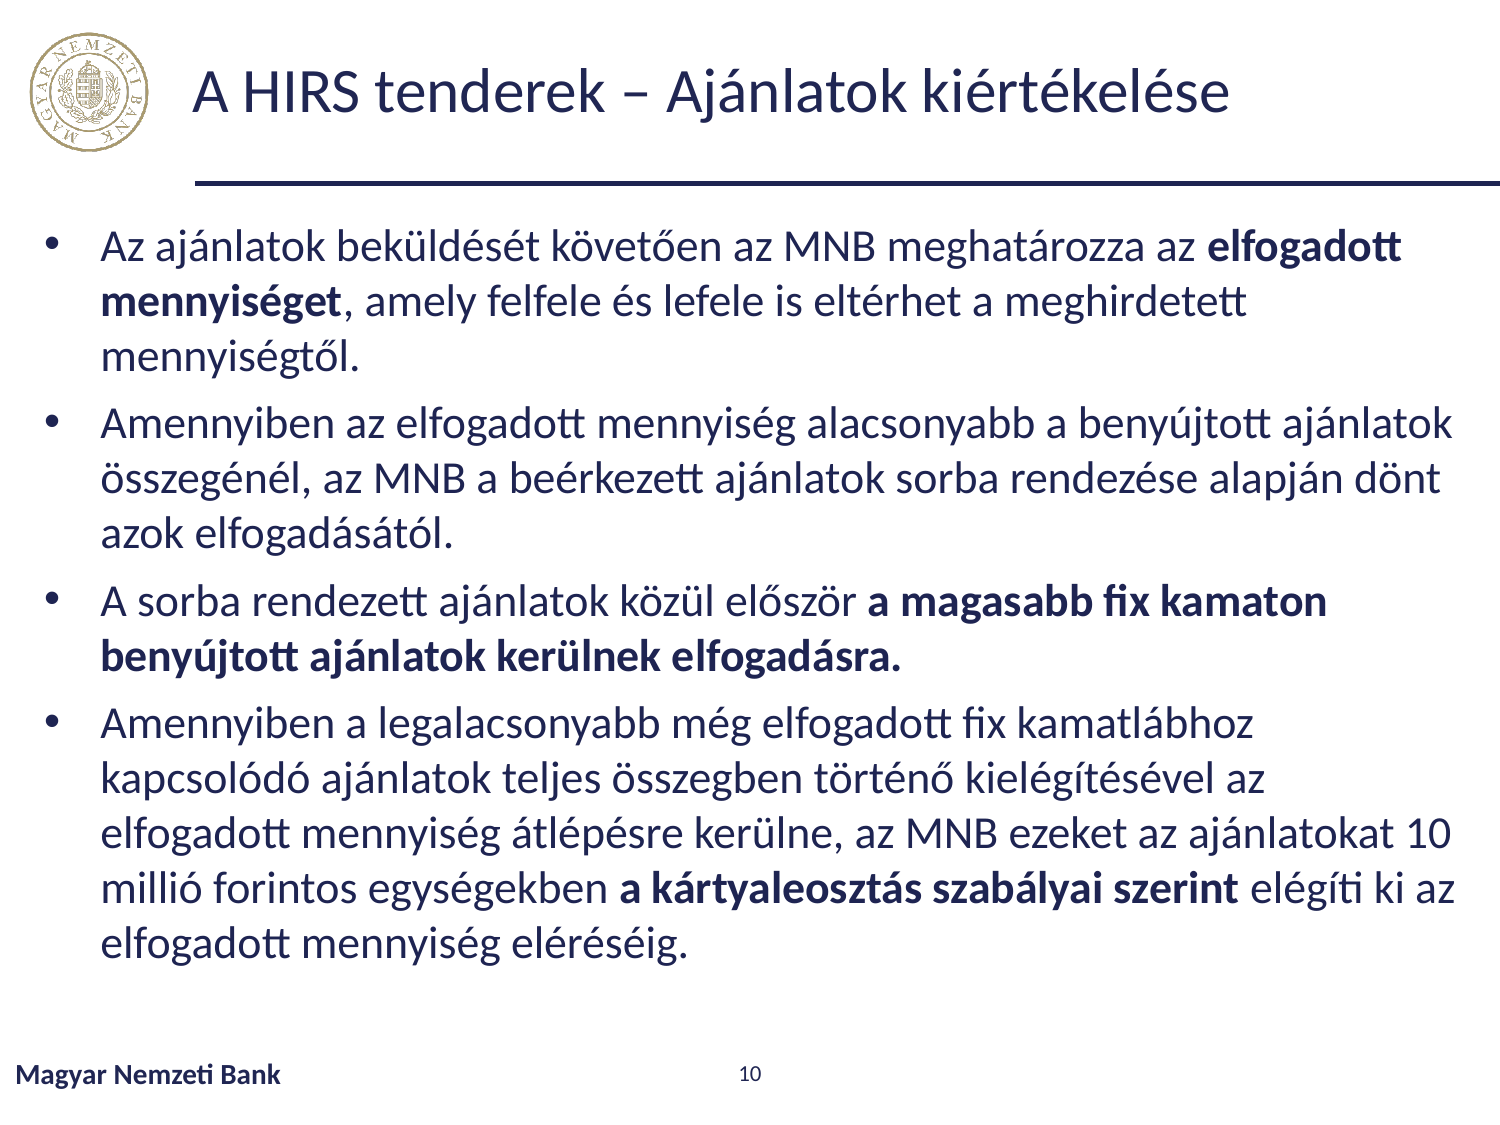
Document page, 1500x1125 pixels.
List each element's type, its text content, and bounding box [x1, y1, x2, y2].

text_box Az ajánlatok beküldését követően az MNB meghatározza az elfogadott mennyiséget, amely felfele és lefele is eltérhet a meghirdetett mennyiségtől. Amennyiben az elfogadott mennyiség alacsonyabb a benyújtott ajánlatok összegénél, az MNB a beérkezett ajánlatok sorba rendezése alapján dönt azok elfogadásától. A sorba rendezett ajánlatok közül először a magasabb fix kamaton benyújtott ajánlatok kerülnek elfogadásra. Amennyiben a legalacsonyabb még elfogadott fix kamatlábhoz kapcsolódó ajánlatok teljes összegben történő kielégítésével az elfogadott mennyiség átlépésre kerülne, az MNB ezeket az ajánlatokat 10 millió forintos egységekben a kártyaleosztás szabályai szerint elégíti ki az elfogadott mennyiség eléréséig. [29, 208, 1471, 976]
picture [17, 21, 161, 165]
slide_number 10 [581, 1042, 919, 1103]
title A HIRS tenderek – Ajánlatok kiértékelése [177, 29, 1406, 155]
footer Magyar Nemzeti Bank [0, 1042, 507, 1103]
